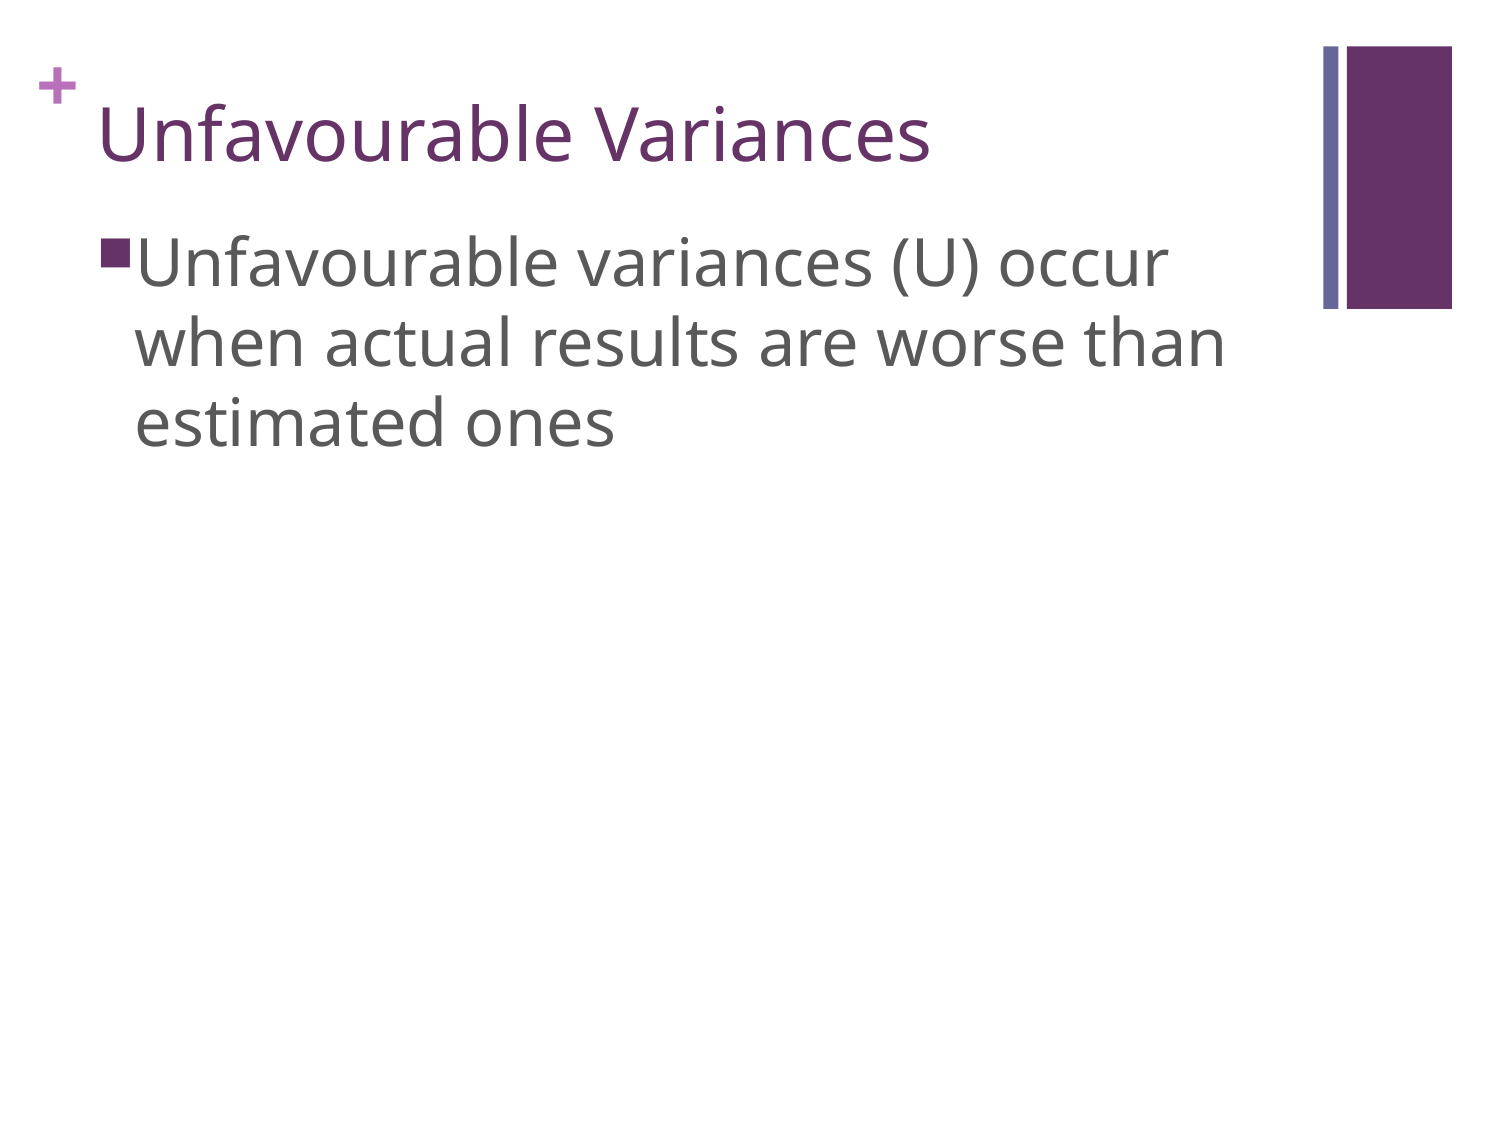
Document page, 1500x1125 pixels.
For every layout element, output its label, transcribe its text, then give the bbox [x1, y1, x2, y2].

list Unfavourable variances (U) occur when actual results are worse than estimated ones [81, 212, 1322, 1005]
title Unfavourable Variances [81, 79, 1322, 212]
